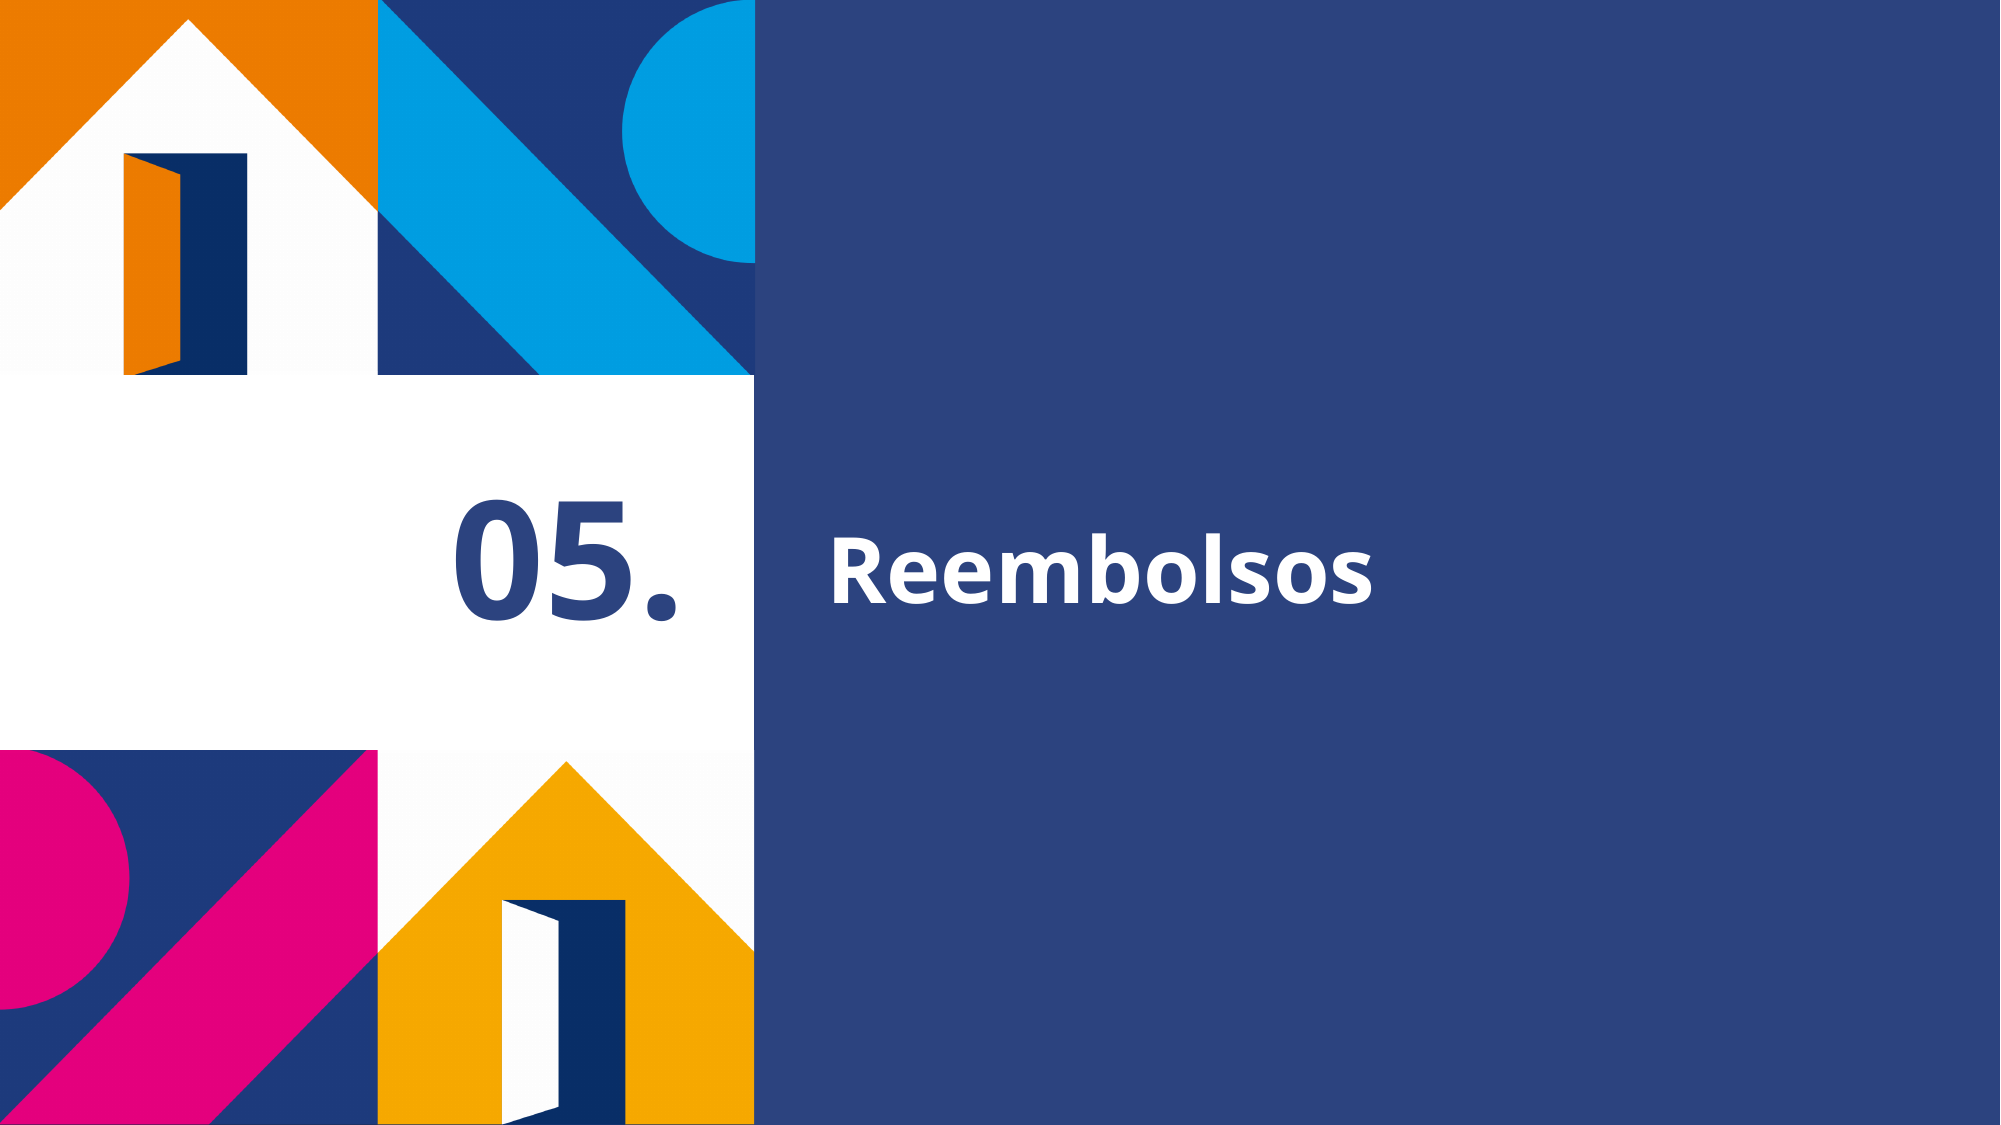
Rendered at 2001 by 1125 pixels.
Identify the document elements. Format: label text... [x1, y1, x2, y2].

title 05. [0, 443, 701, 690]
picture [0, 750, 755, 1125]
picture [0, 0, 537, 375]
list Reembolsos [826, 443, 1904, 690]
picture [384, 0, 756, 375]
